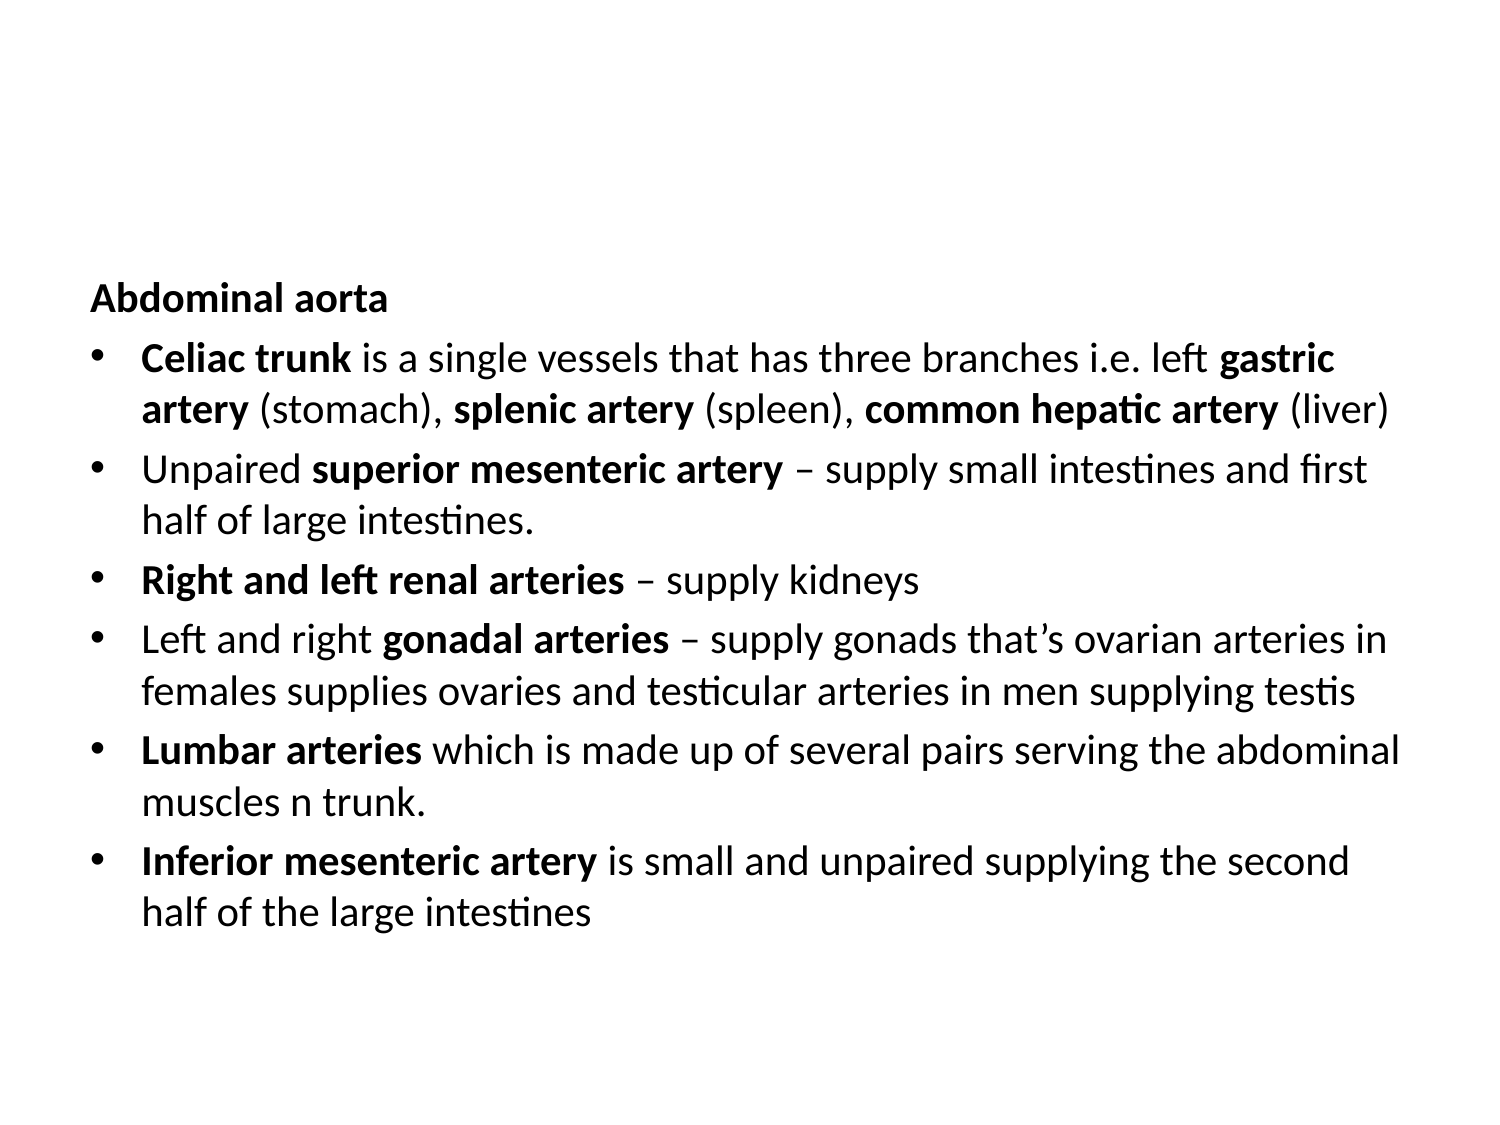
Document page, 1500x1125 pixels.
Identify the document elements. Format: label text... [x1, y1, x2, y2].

list Abdominal aorta Celiac trunk is a single vessels that has three branches i.e. left gastric artery (stomach), splenic artery (spleen), common hepatic artery (liver) Unpaired superior mesenteric artery – supply small intestines and first half of large intestines. Right and left renal arteries – supply kidneys Left and right gonadal arteries – supply gonads that’s ovarian arteries in females supplies ovaries and testicular arteries in men supplying testis Lumbar arteries which is made up of several pairs serving the abdominal muscles n trunk. Inferior mesenteric artery is small and unpaired supplying the second half of the large intestines [75, 262, 1425, 1005]
